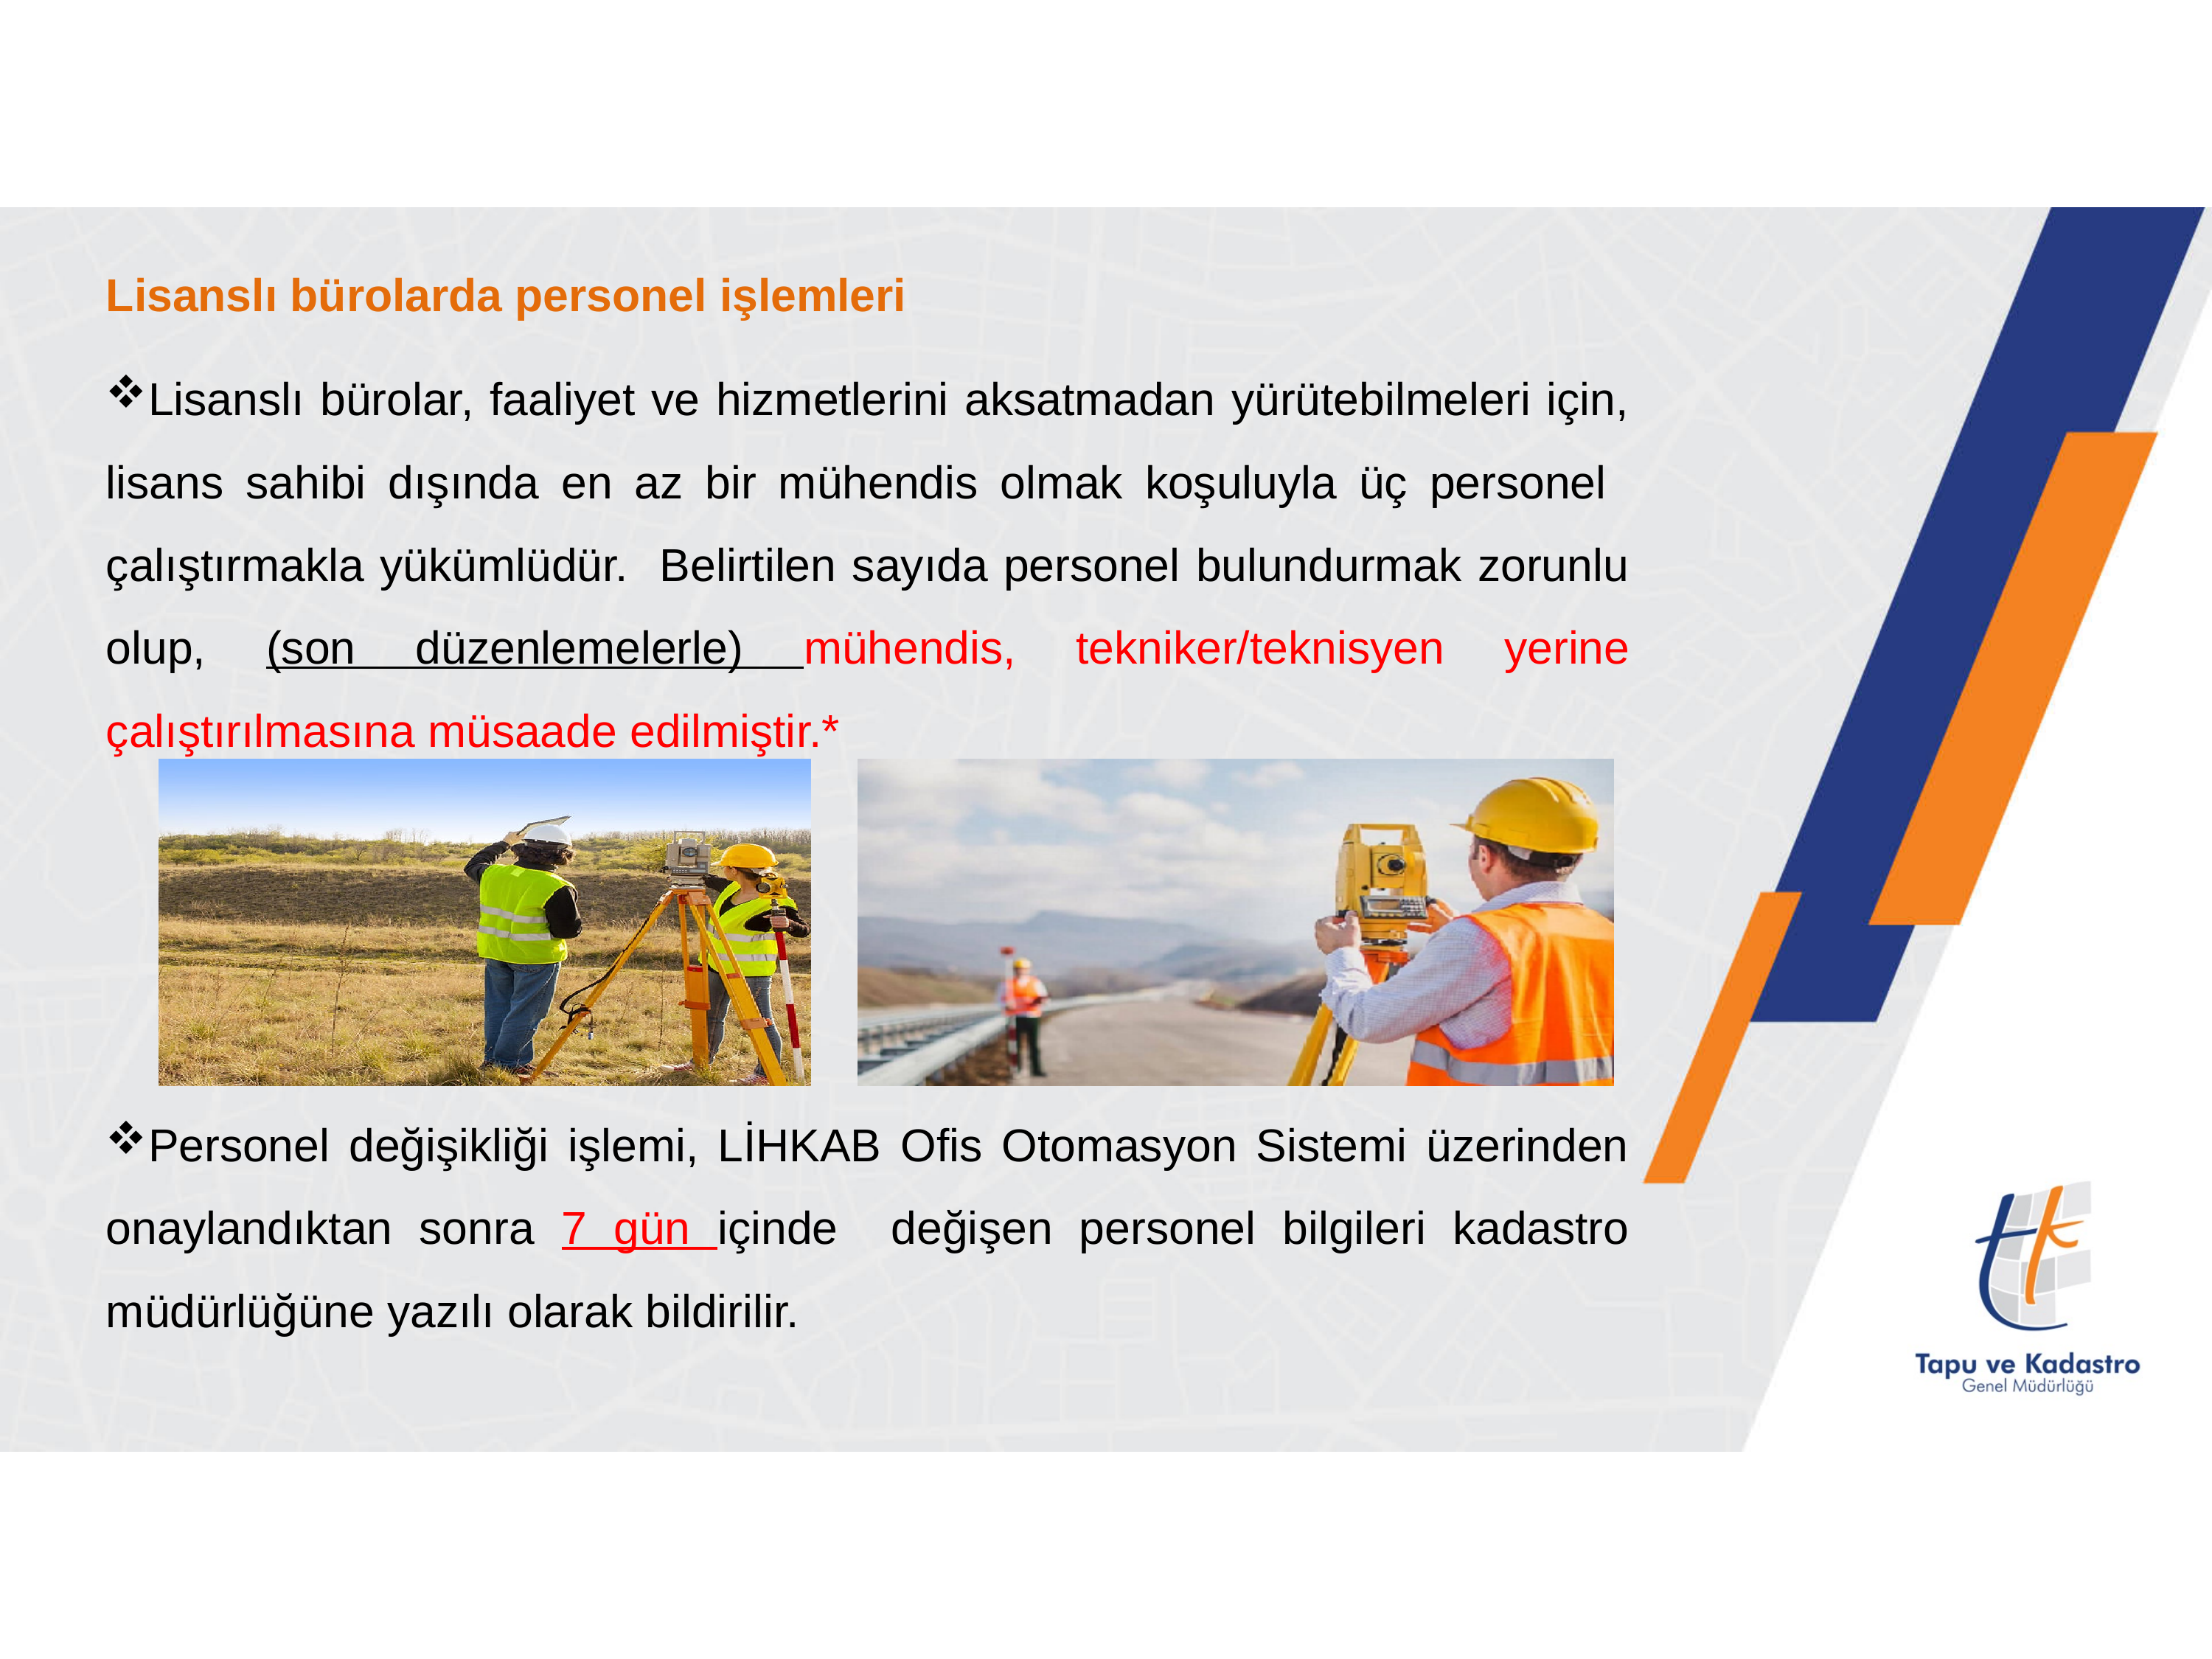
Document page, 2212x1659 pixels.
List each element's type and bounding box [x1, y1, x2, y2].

picture [0, 207, 2212, 1452]
